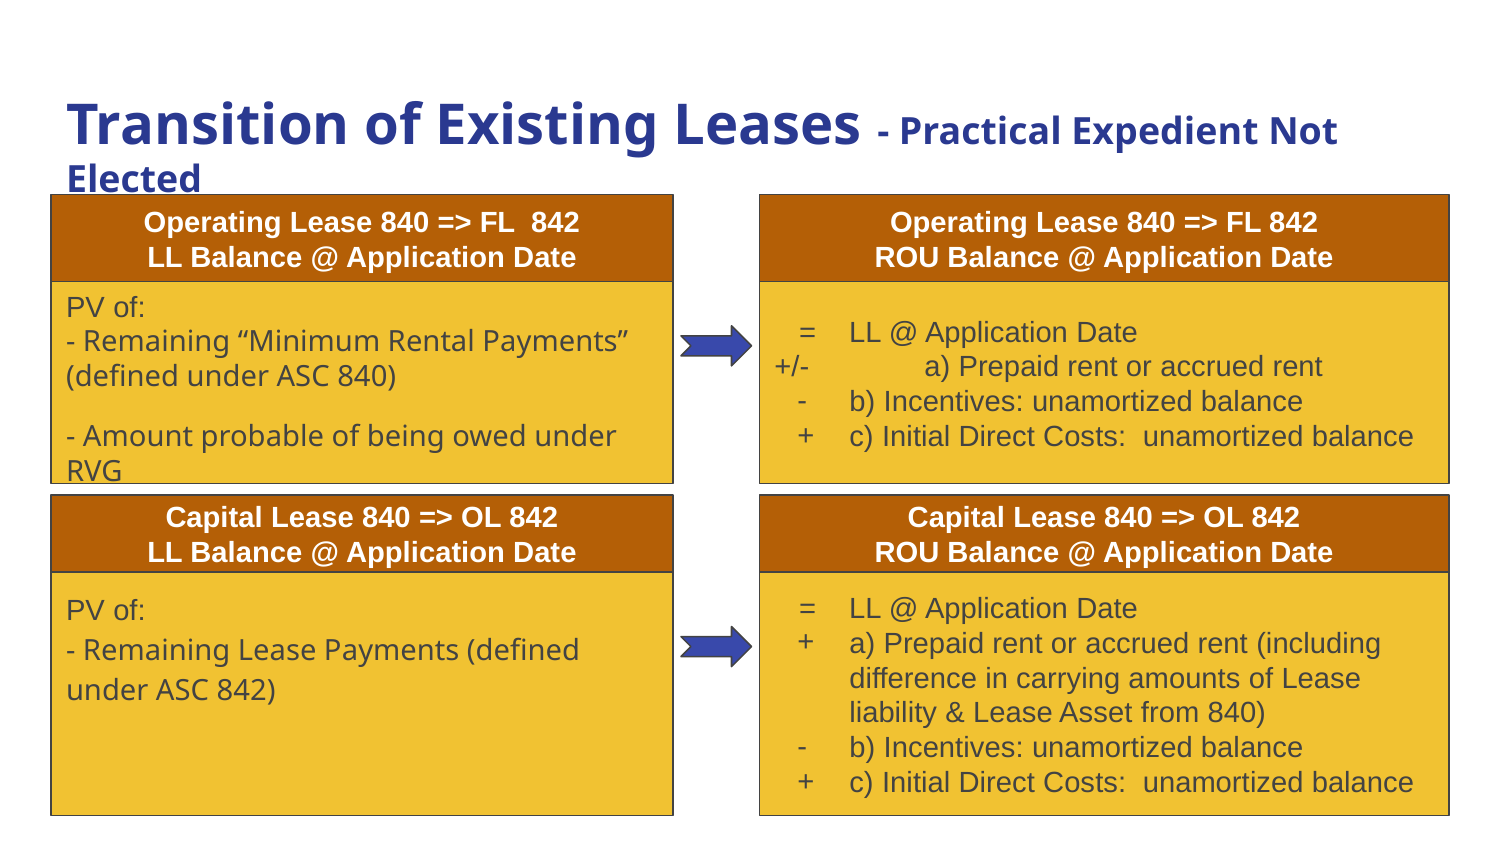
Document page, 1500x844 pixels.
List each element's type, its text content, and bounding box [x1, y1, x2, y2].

text_box Operating Lease 840 => FL 842 ROU Balance @ Application Date [759, 194, 1449, 281]
text_box Capital Lease 840 => OL 842 ROU Balance @ Application Date [759, 495, 1449, 572]
text_box Capital Lease 840 => OL 842 LL Balance @ Application Date [51, 495, 673, 572]
text_box [680, 325, 752, 366]
text_box PV of: - Remaining “Minimum Rental Payments” (defined under ASC 840) - Amount probable of being owed under RVG [51, 281, 673, 484]
text_box = LL @ Application Date +/- a) Prepaid rent or accrued rent b) Incentives: unamortized balance c) Initial Direct Costs: unamortized balance [759, 281, 1449, 484]
title Transition of Existing Leases - Practical Expedient Not Elected [51, 72, 1449, 150]
text_box [680, 626, 752, 667]
text_box Operating Lease 840 => FL 842 LL Balance @ Application Date [51, 194, 673, 281]
text_box PV of: - Remaining Lease Payments (defined under ASC 842) [51, 572, 673, 816]
text_box = LL @ Application Date a) Prepaid rent or accrued rent (including difference in carrying amounts of Lease liability & Lease Asset from 840) b) Incentives: unamortized balance c) Initial Direct Costs: unamortized balance [759, 572, 1449, 816]
